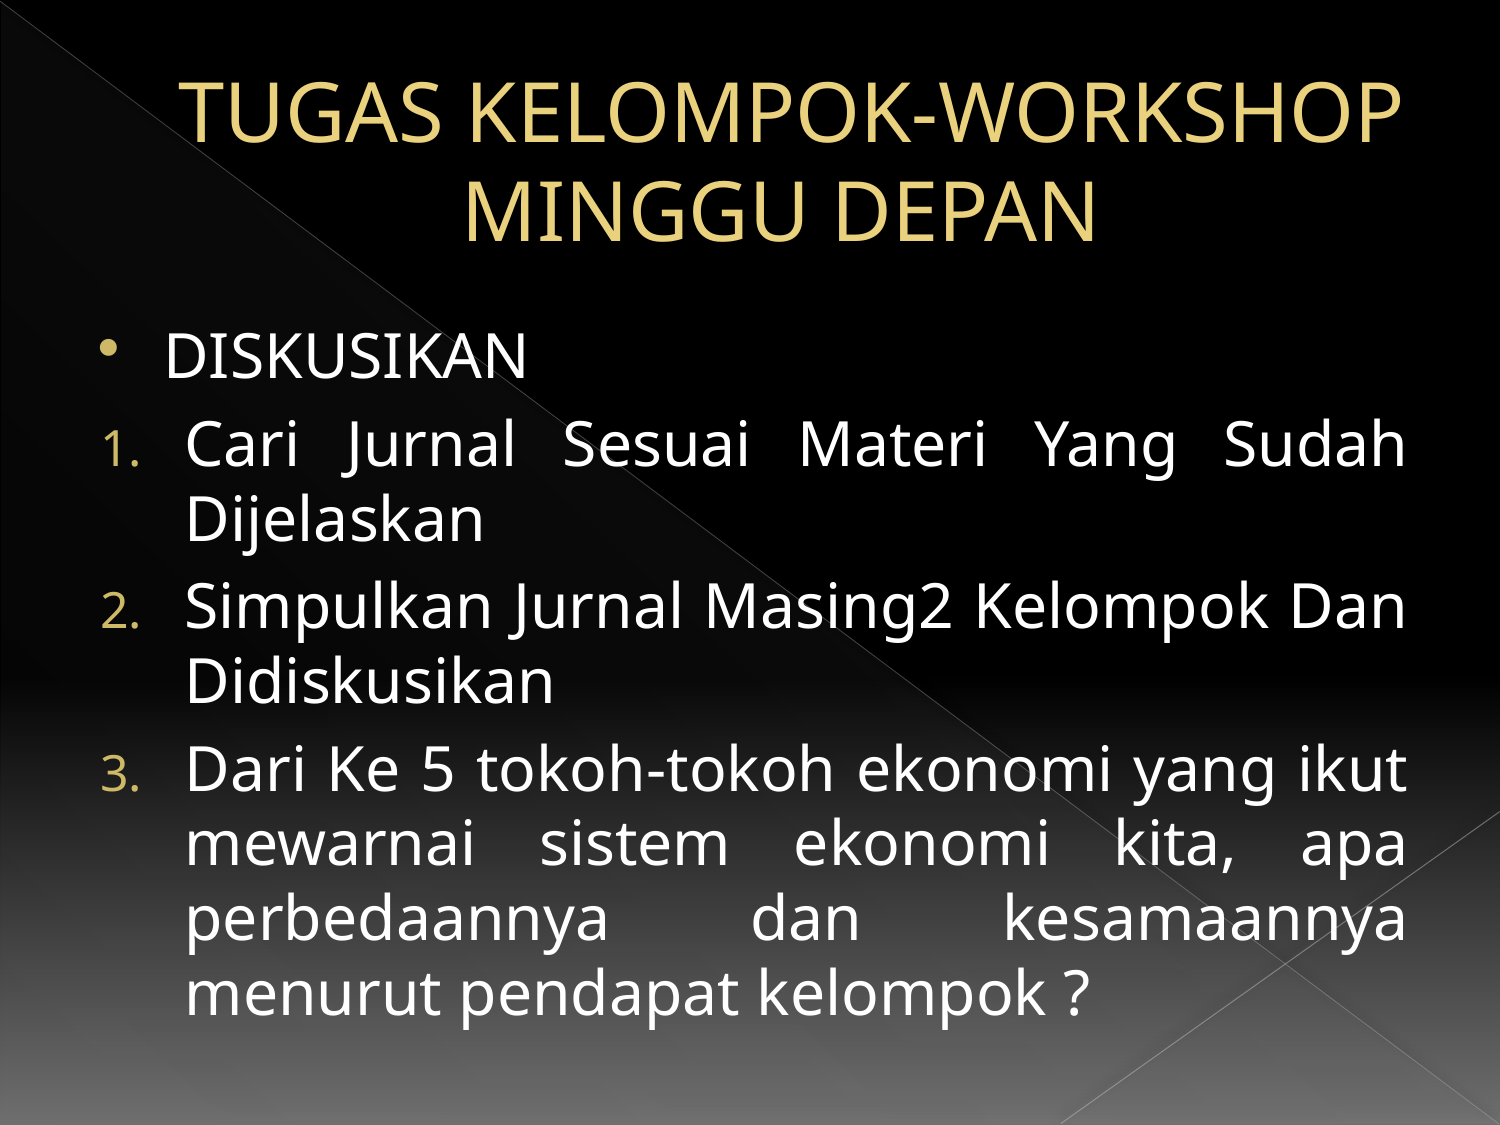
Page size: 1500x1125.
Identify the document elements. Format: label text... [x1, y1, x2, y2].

title TUGAS KELOMPOK-WORKSHOP MINGGU DEPAN [75, 43, 1425, 274]
list DISKUSIKAN Cari Jurnal Sesuai Materi Yang Sudah Dijelaskan Simpulkan Jurnal Masing2 Kelompok Dan Didiskusikan Dari Ke 5 tokoh-tokoh ekonomi yang ikut mewarnai sistem ekonomi kita, apa perbedaannya dan kesamaannya menurut pendapat kelompok ? [75, 308, 1425, 1059]
